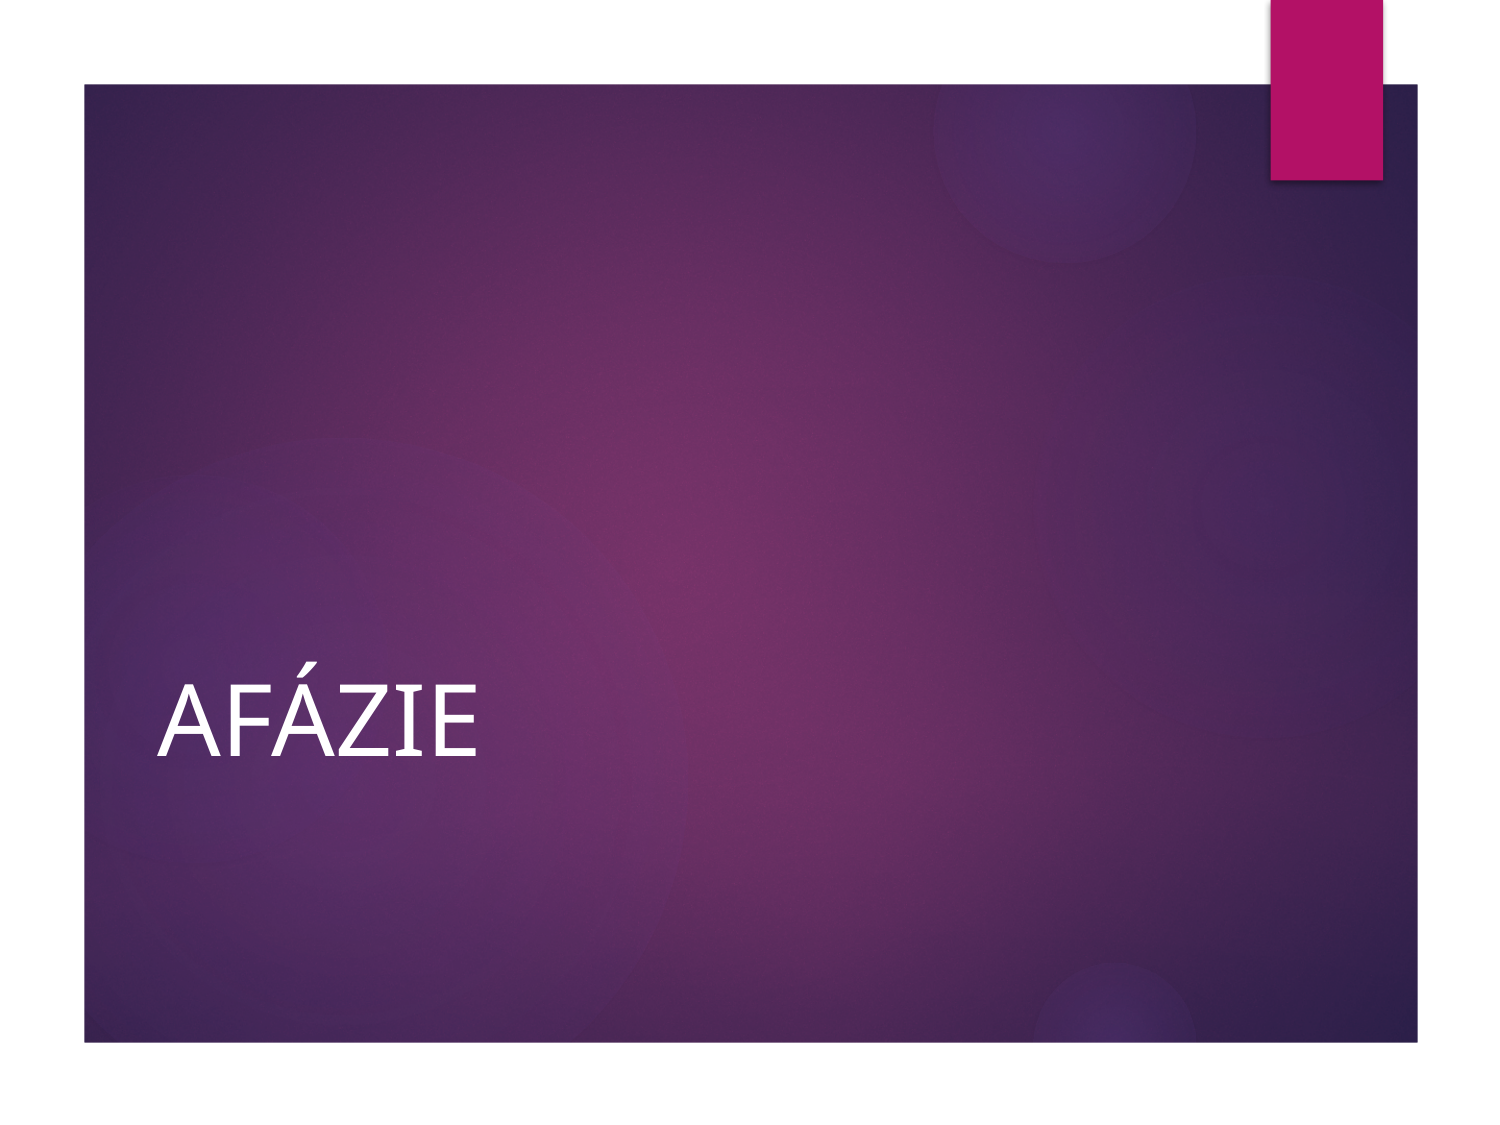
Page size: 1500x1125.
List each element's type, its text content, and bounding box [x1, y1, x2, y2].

title AFÁZIE [142, 365, 1113, 784]
